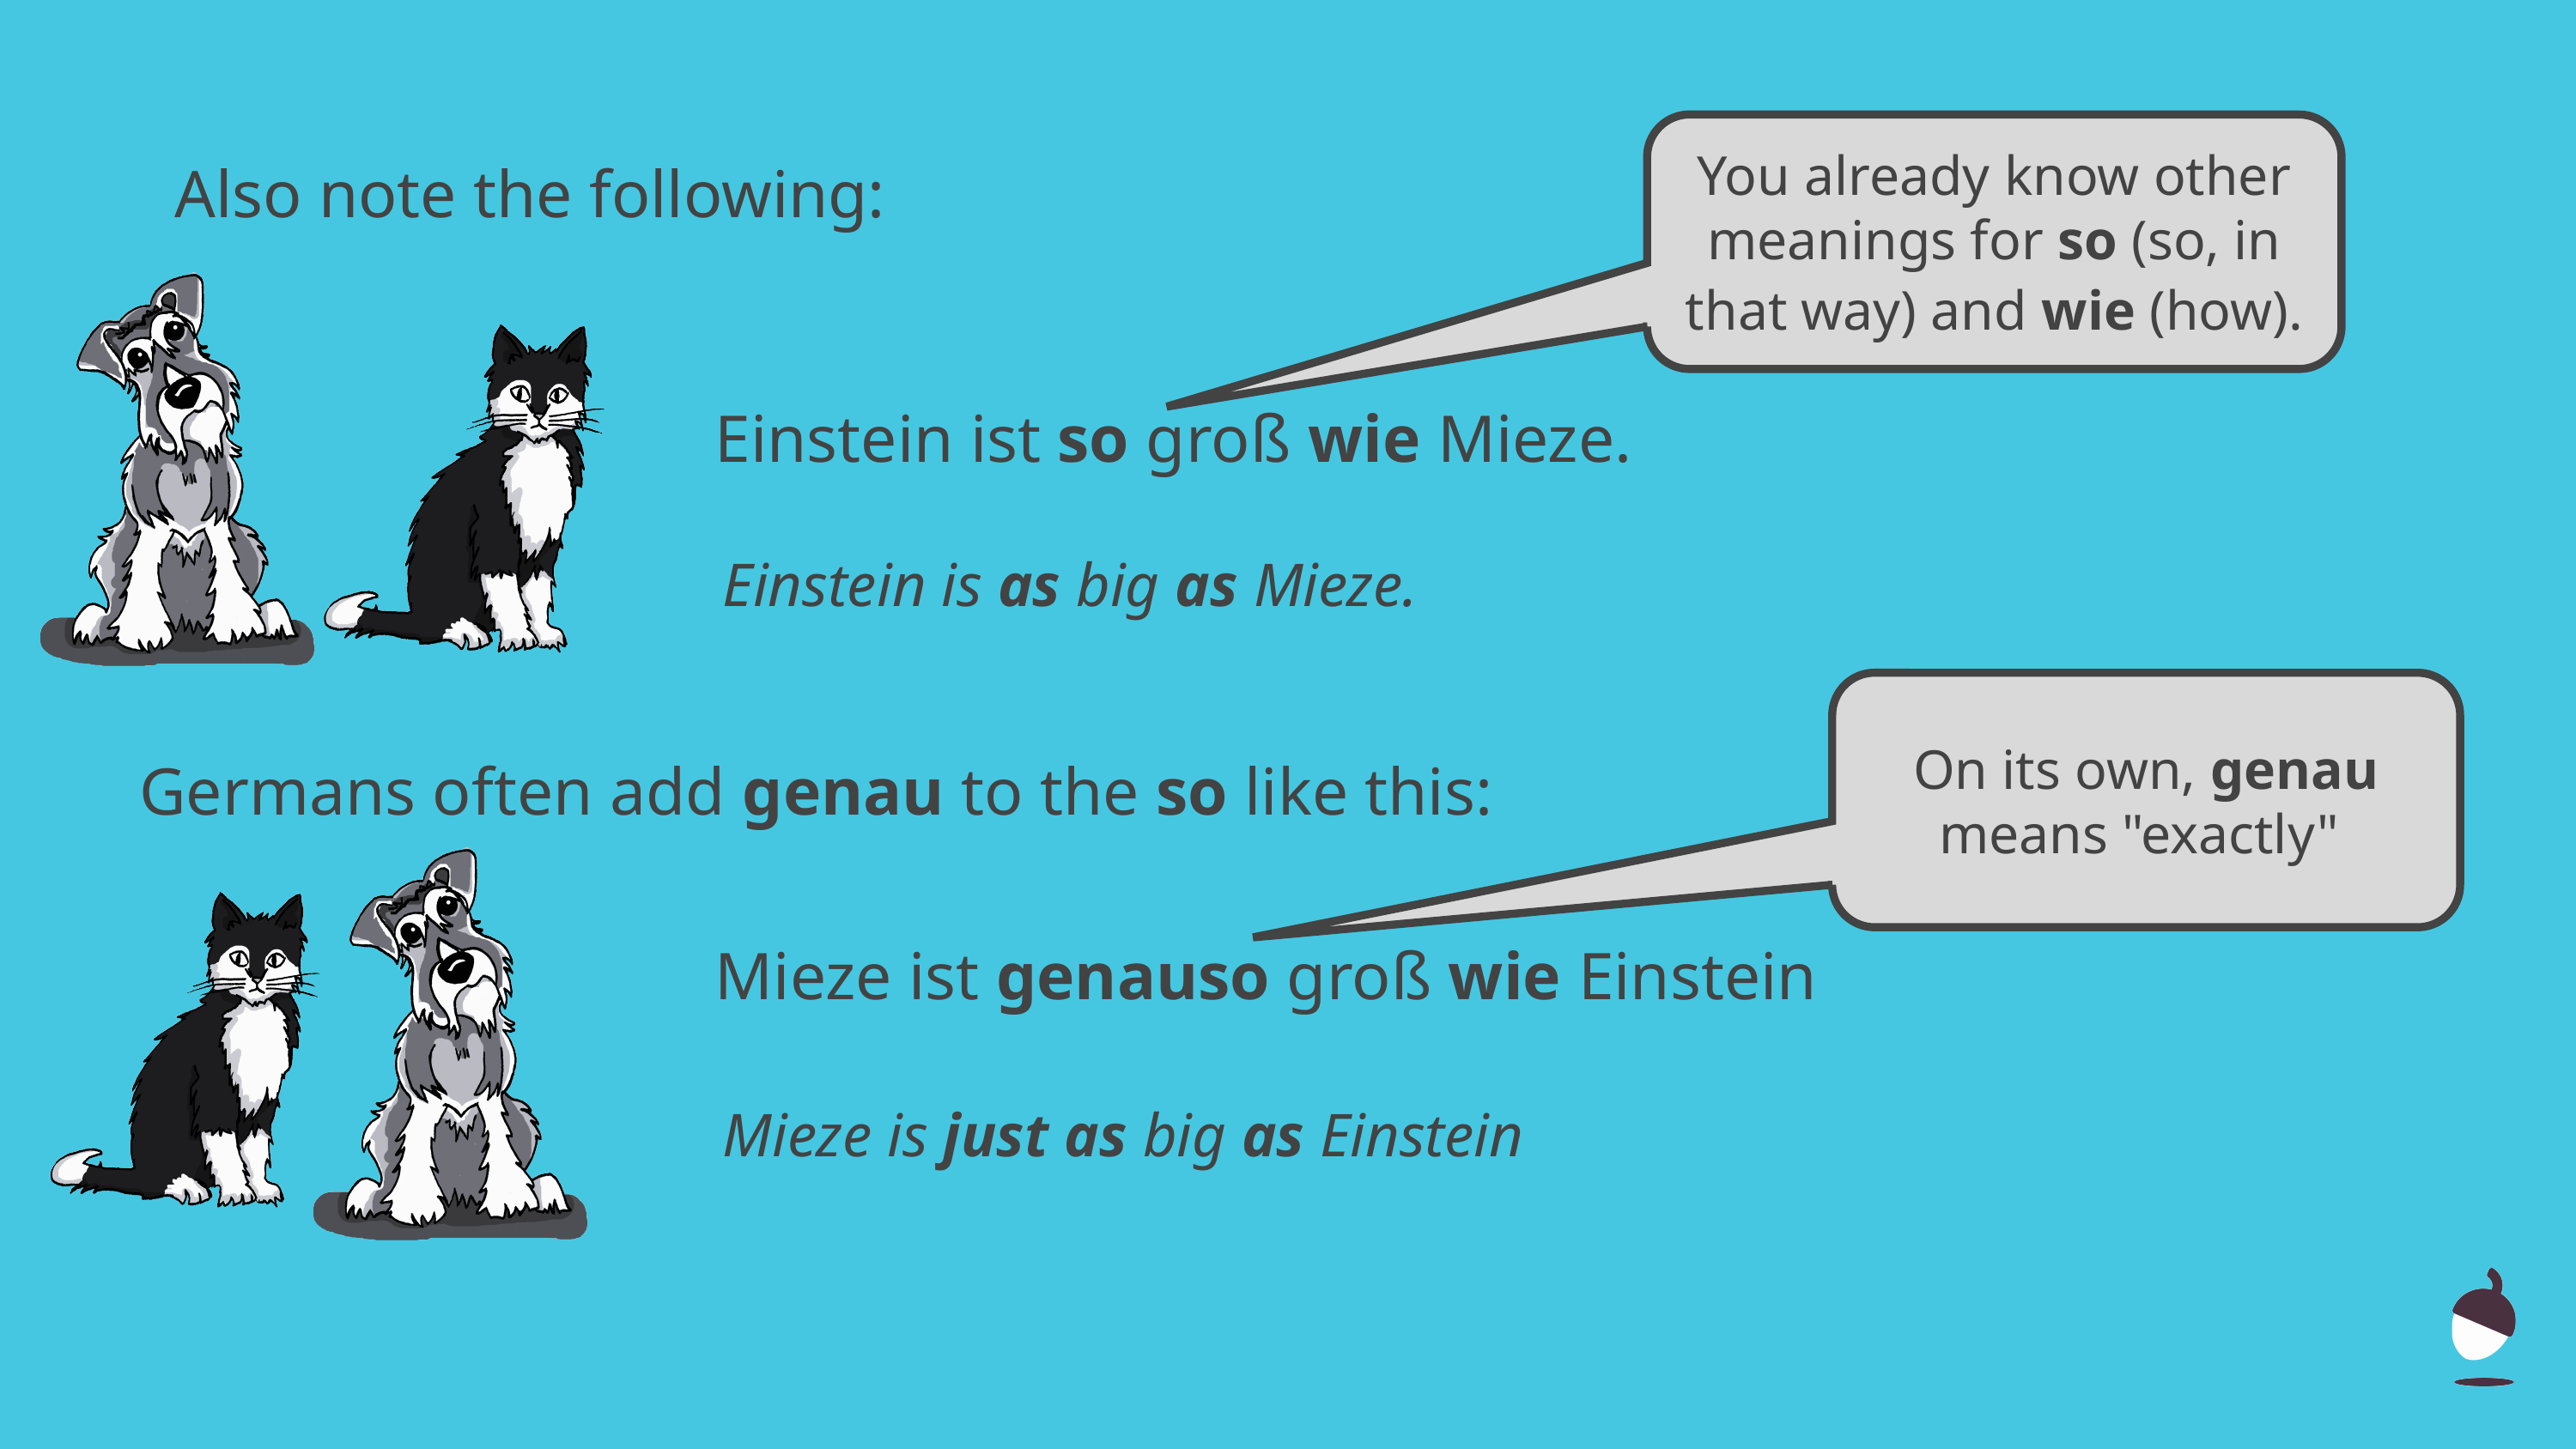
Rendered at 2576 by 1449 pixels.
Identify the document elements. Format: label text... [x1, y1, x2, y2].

picture [39, 846, 588, 1241]
text_box Einstein is as big as Mieze. [703, 537, 1674, 629]
picture [39, 272, 616, 666]
text_box On its own, genau means "exactly" [1253, 672, 2461, 937]
text_box Einstein ist so groß wie Mieze. [696, 388, 1862, 487]
text_box You already know other meanings for so (so, in that way) and wie (how). [1166, 114, 2342, 407]
picture [2451, 1268, 2516, 1386]
text_box Also note the following: [155, 143, 1306, 241]
text_box Germans often add genau to the so like this: [126, 737, 1725, 863]
text_box Mieze is just as big as Einstein [703, 1088, 2019, 1179]
text_box Mieze ist genauso groß wie Einstein [696, 925, 2038, 1024]
